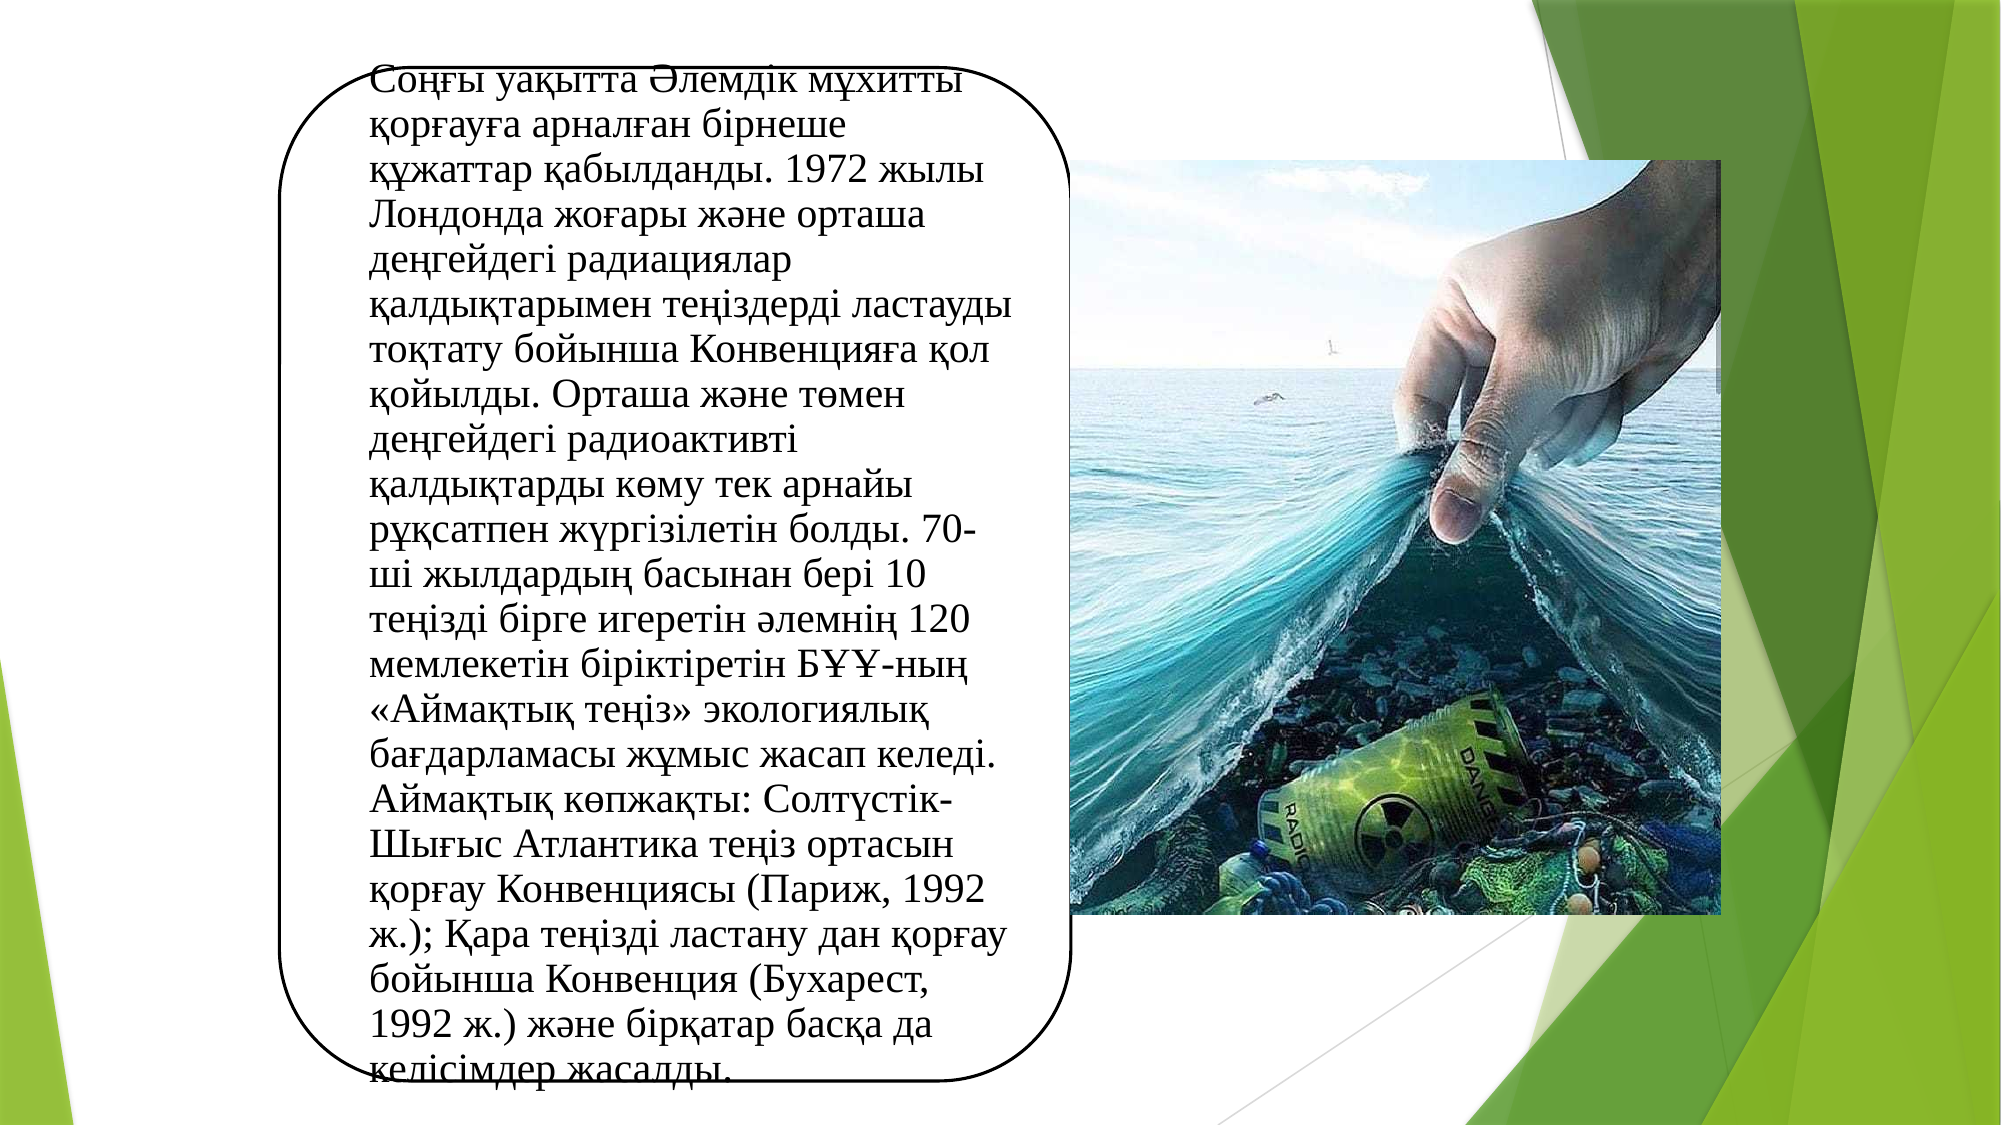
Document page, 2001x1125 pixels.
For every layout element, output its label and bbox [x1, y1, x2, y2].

list [278, 53, 1072, 1095]
picture [1070, 160, 1721, 916]
